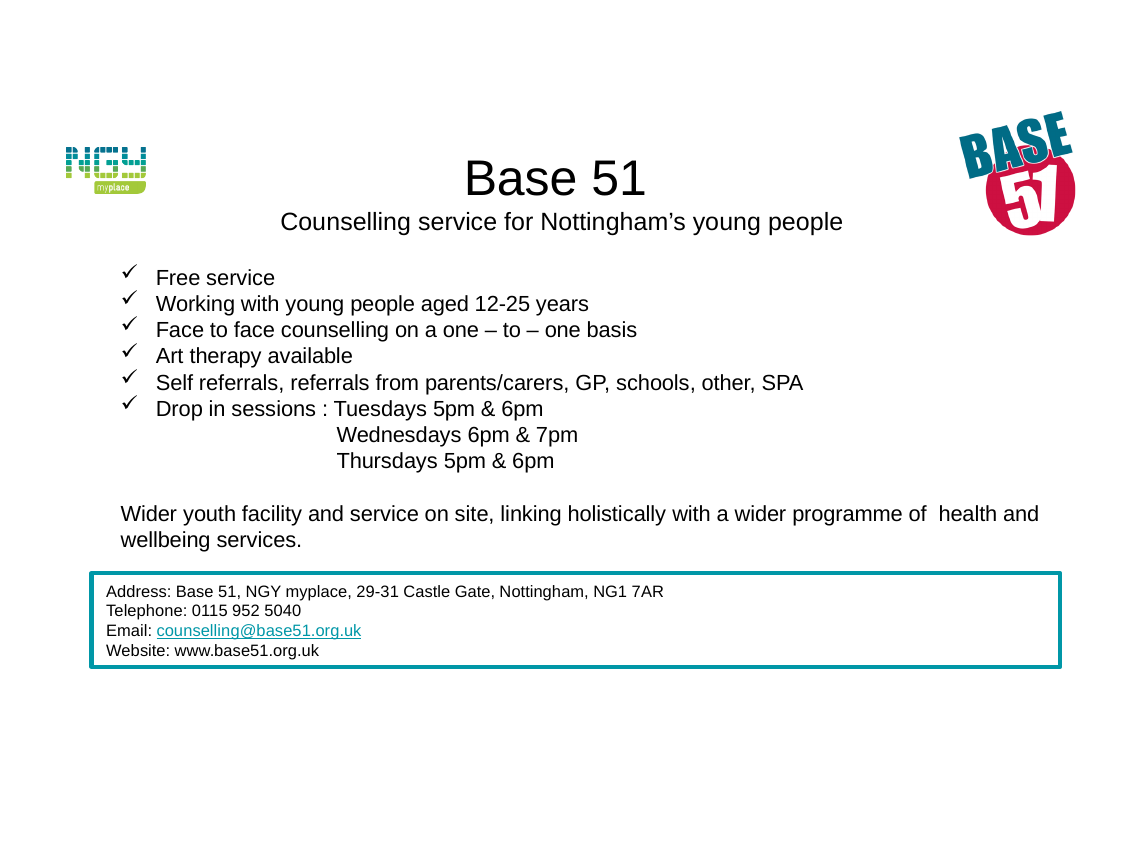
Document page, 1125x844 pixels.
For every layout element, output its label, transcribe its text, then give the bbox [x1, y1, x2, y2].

picture [65, 147, 147, 194]
text_box Address: Base 51, NGY myplace, 29-31 Castle Gate, Nottingham, NG1 7AR Telephone: 0115 952 5040 Email: counselling@base51.org.uk Website: www.base51.org.uk [89, 571, 1062, 669]
text_box Free service Working with young people aged 12-25 years Face to face counselling on a one – to – one basis Art therapy available Self referrals, referrals from parents/carers, GP, schools, other, SPA Drop in sessions : Tuesdays 5pm & 6pm Wednesdays 6pm & 7pm Thursdays 5pm & 6pm Wider youth facility and service on site, linking holistically with a wider programme of health and wellbeing services. [105, 255, 1061, 560]
picture [952, 105, 1087, 241]
title Base 51 Counselling service for Nottingham’s young people [38, 130, 1087, 256]
